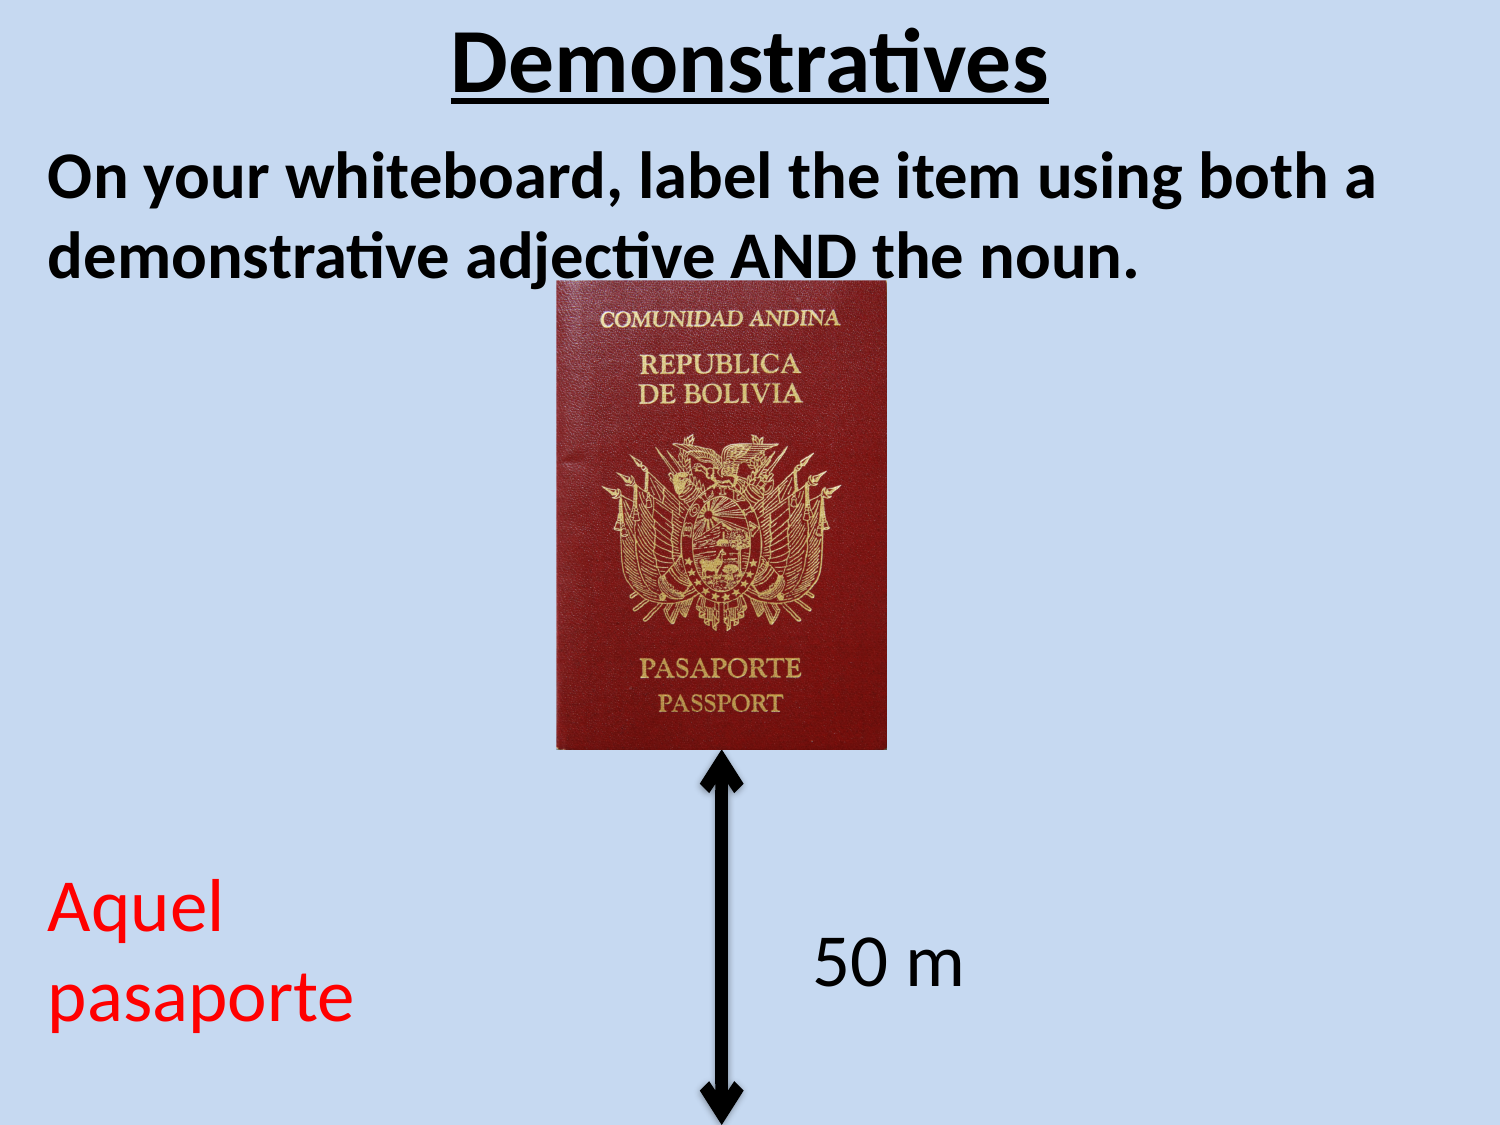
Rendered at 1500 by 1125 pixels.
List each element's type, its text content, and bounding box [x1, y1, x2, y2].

title Demonstratives [0, 0, 1500, 158]
text_box 50 m [798, 904, 1066, 1009]
text_box On your whiteboard, label the item using both a demonstrative adjective AND the noun. [33, 124, 1500, 335]
picture [556, 280, 887, 750]
text_box Aquel pasaporte [33, 849, 499, 1044]
